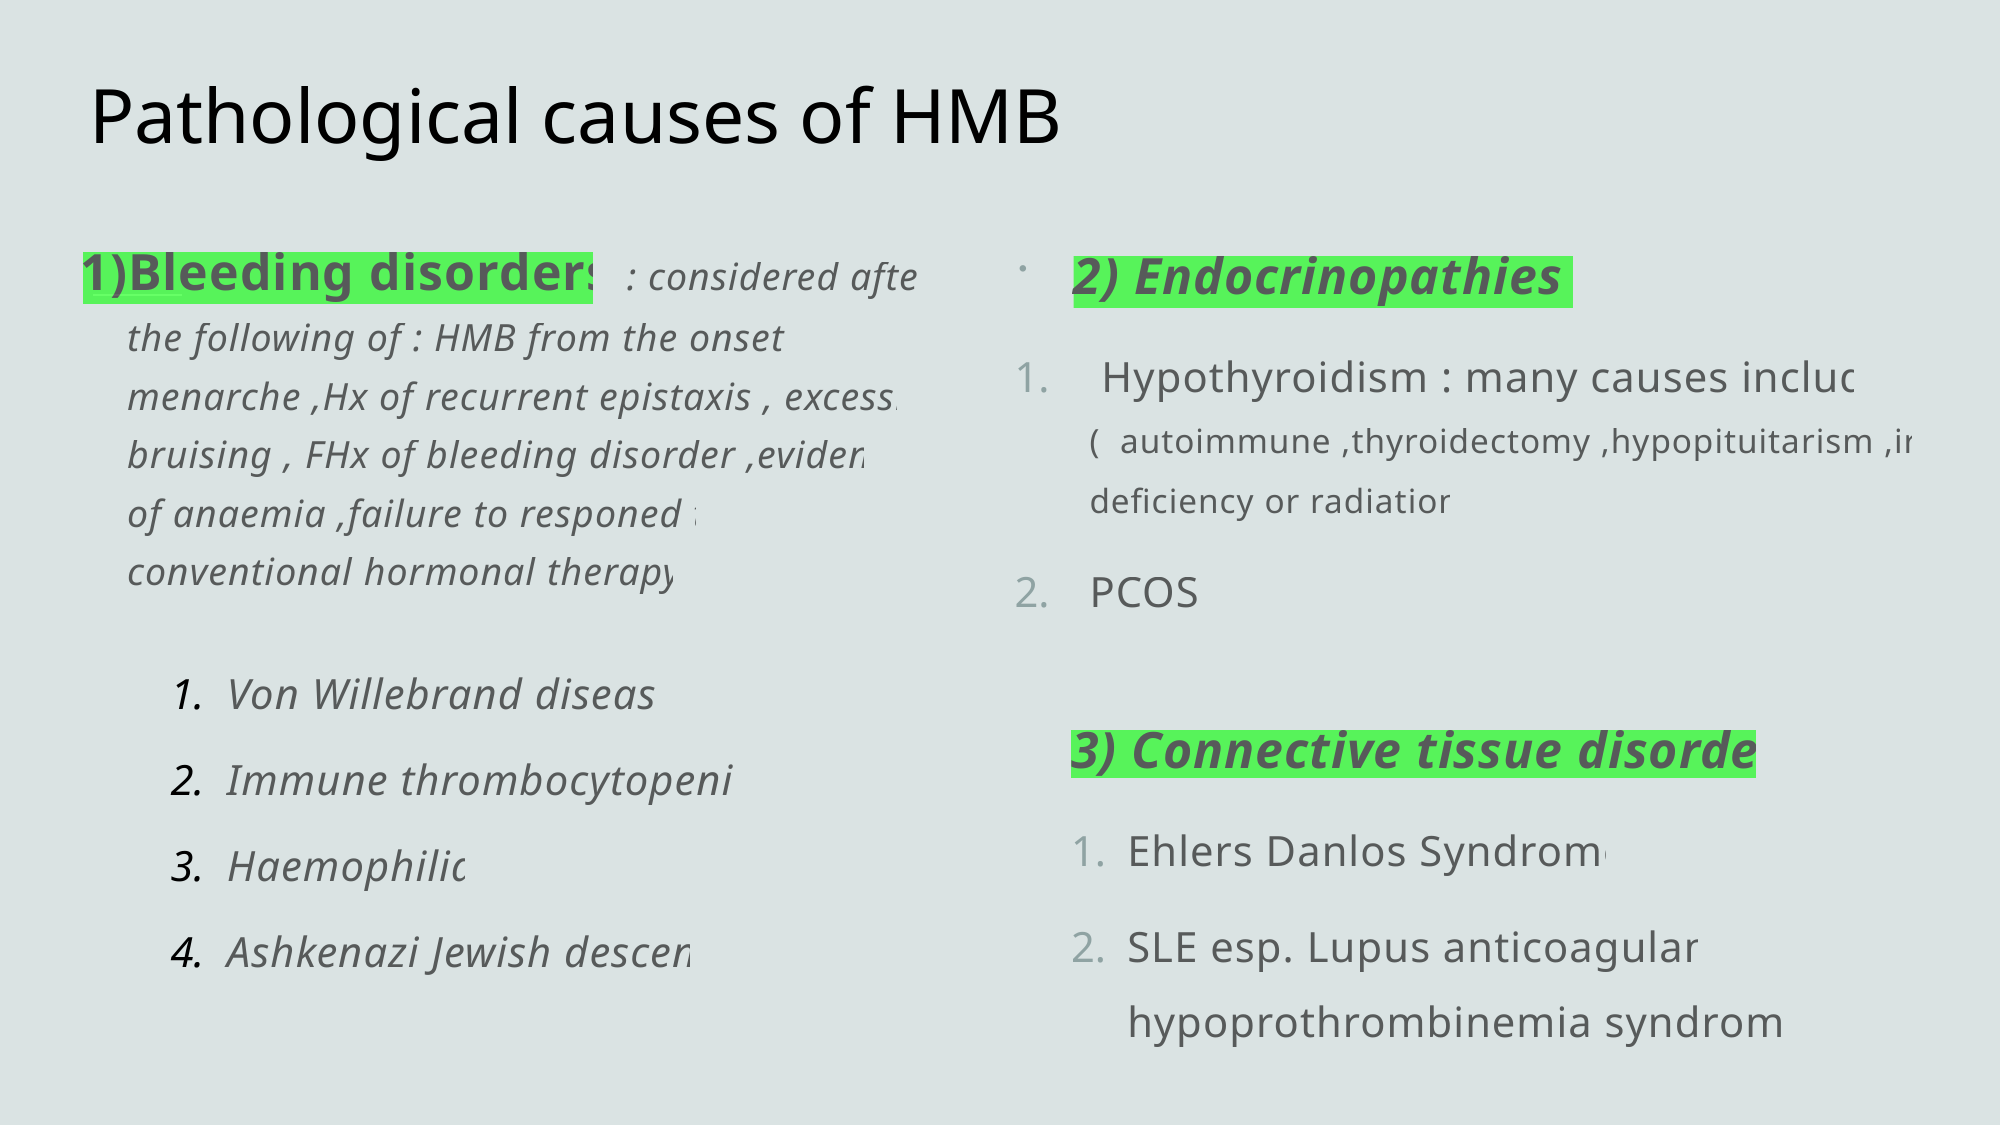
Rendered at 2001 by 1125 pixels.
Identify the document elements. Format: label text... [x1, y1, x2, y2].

text_box 2) Endocrinopathies : Hypothyroidism : many causes include ( autoimmune ,thyroidectomy ,hypopituitarism ,iron deficiency or radiation) PCOS [999, 207, 1998, 1005]
list 1)Bleeding disorders : considered after the following of : HMB from the onset of menarche ,Hx of recurrent epistaxis , excessive bruising , FHx of bleeding disorder ,evidence of anaemia ,failure to responed to conventional hormonal therapy . [80, 215, 967, 1041]
title Pathological causes of HMB [89, 0, 1911, 167]
list Von Willebrand disease Immune thrombocytopenia Haemophilia Ashkenazi Jewish descent [170, 645, 832, 1026]
text_box 3) Connective tissue disorder Ehlers Danlos Syndrome SLE esp. Lupus anticoagulant hypoprothrombinemia syndrome [1056, 681, 1903, 1090]
